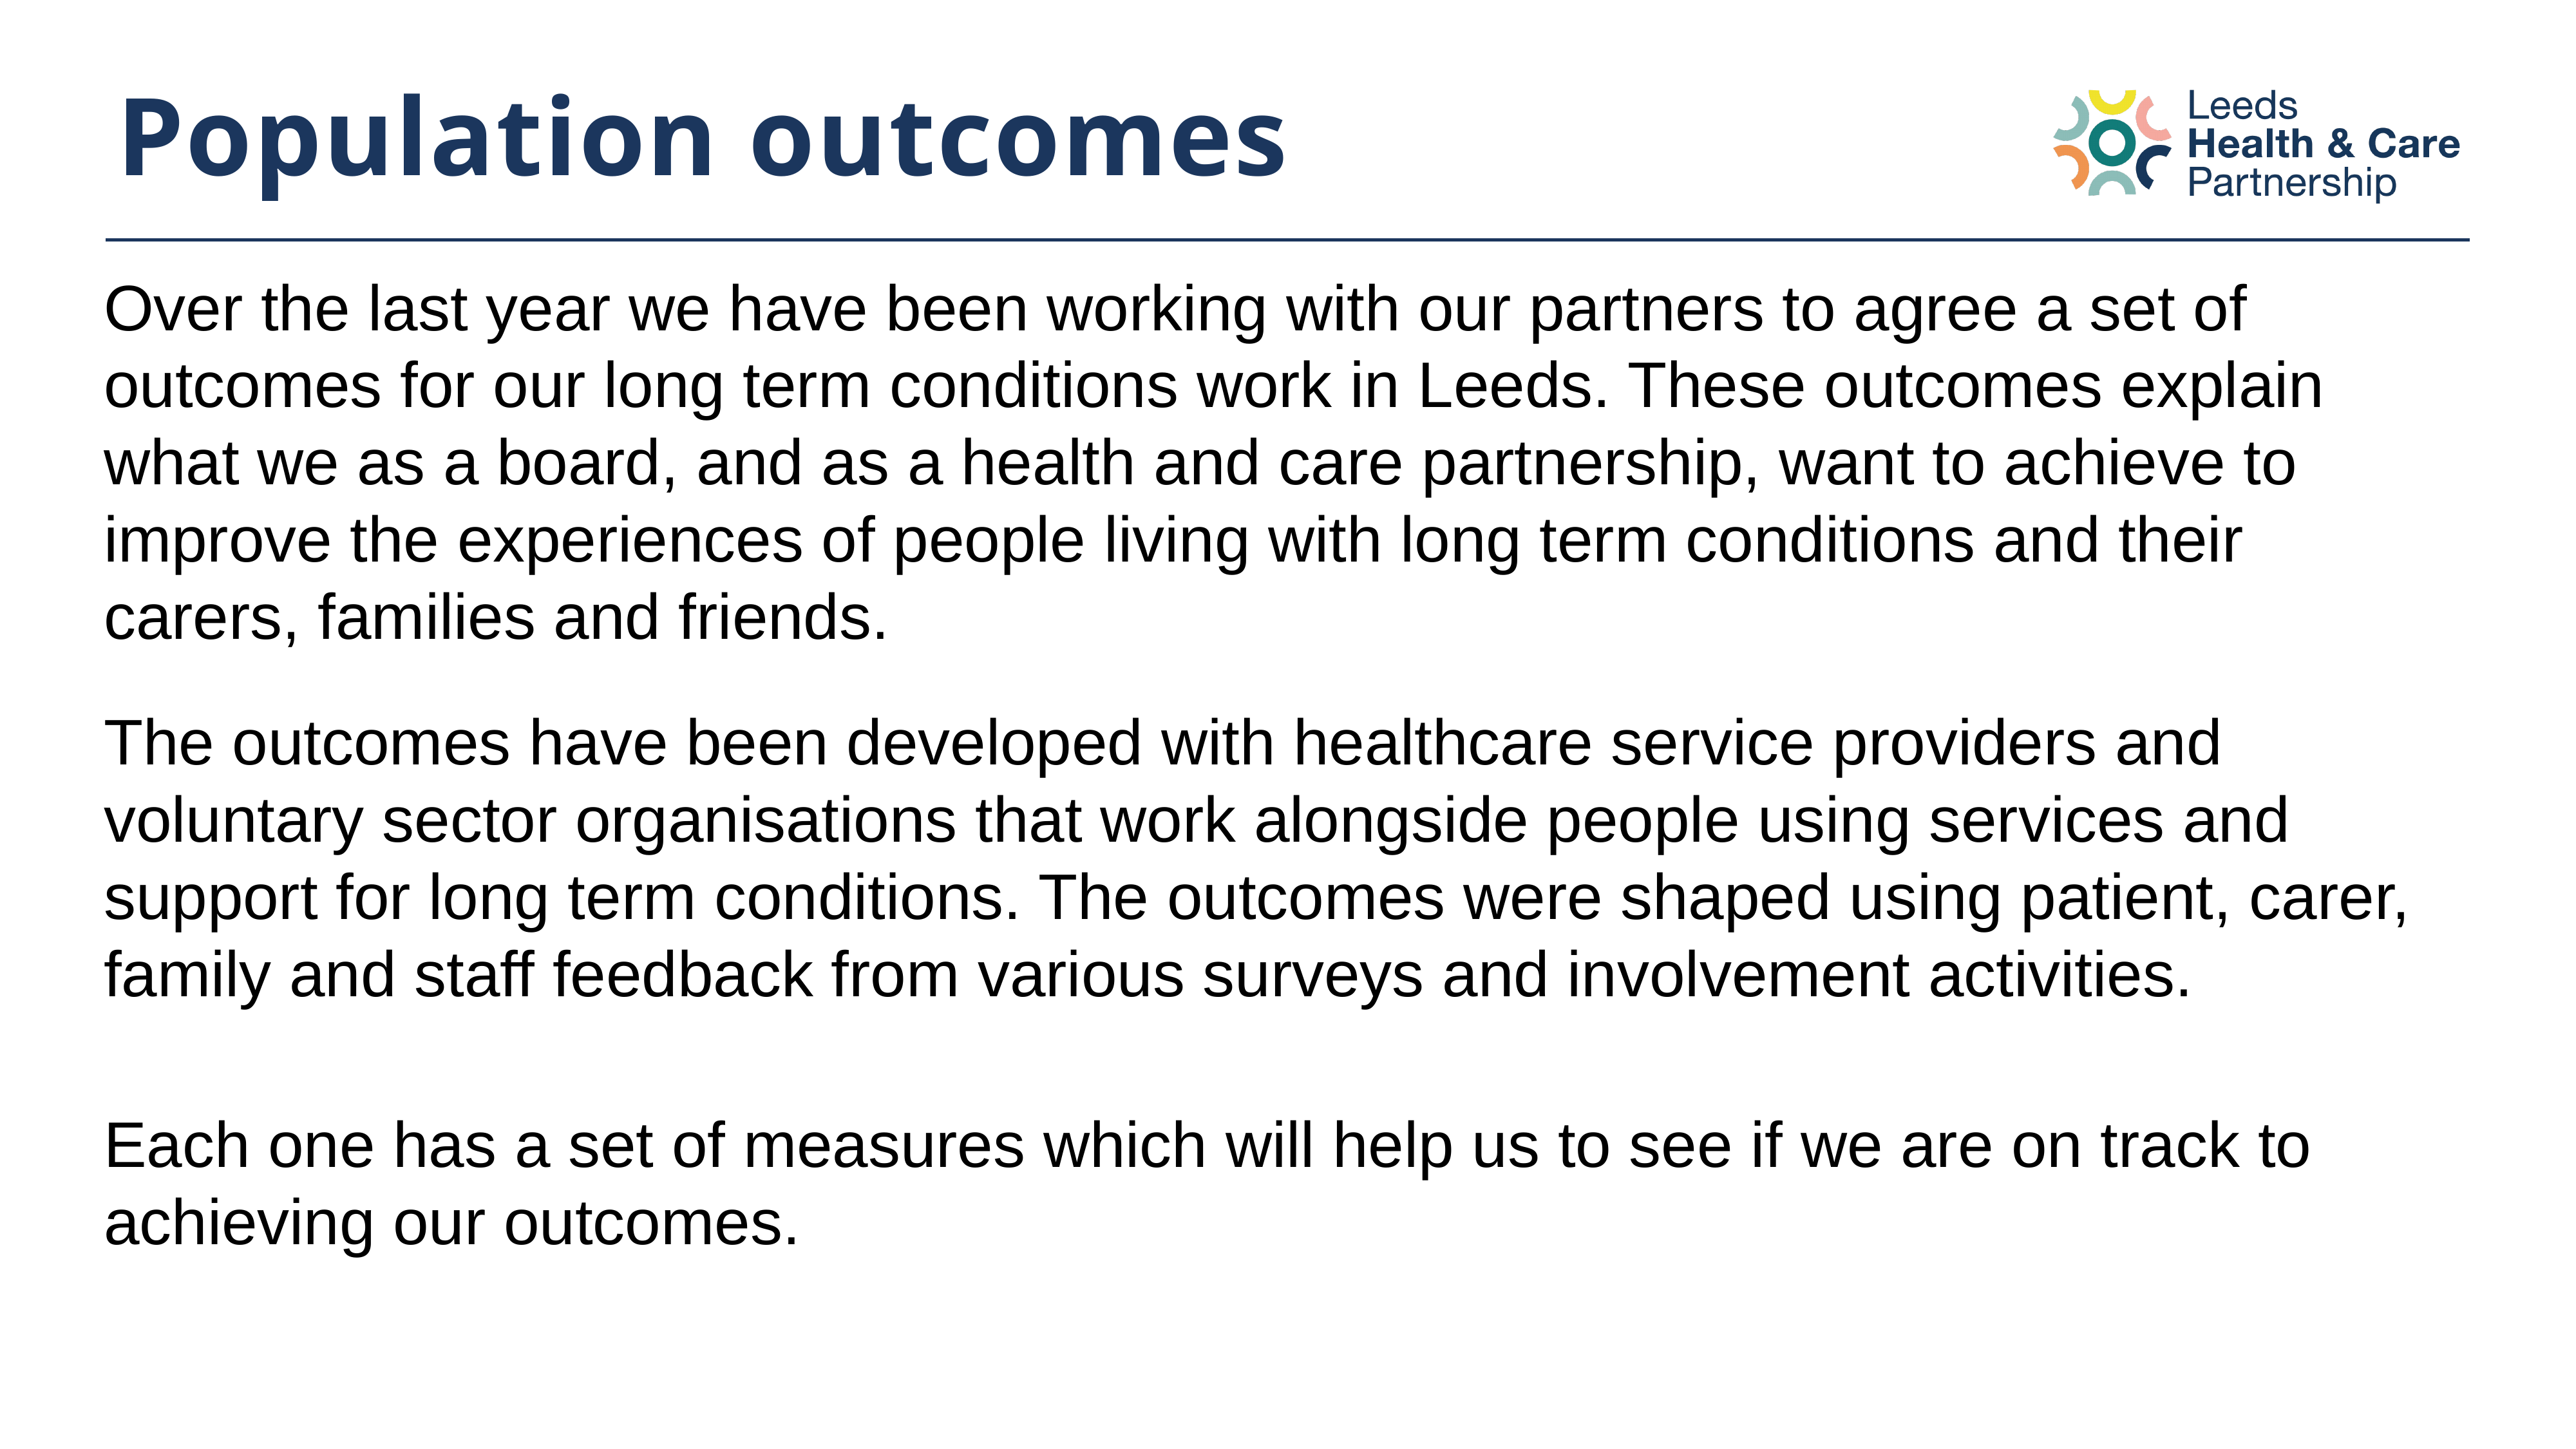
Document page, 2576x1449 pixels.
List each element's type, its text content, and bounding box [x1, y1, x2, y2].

text_box Over the last year we have been working with our partners to agree a set of outcomes for our long term conditions work in Leeds. These outcomes explain what we as a board, and as a health and care partnership, want to achieve to improve the experiences of people living with long term conditions and their carers, families and friends. The outcomes have been developed with healthcare service providers and voluntary sector organisations that work alongside people using services and support for long term conditions. The outcomes were shaped using patient, carer, family and staff feedback from various surveys and involvement activities. Each one has a set of measures which will help us to see if we are on track to achieving our outcomes. [93, 261, 2465, 1302]
title Population outcomes [111, 87, 2433, 219]
picture [2030, 62, 2481, 226]
